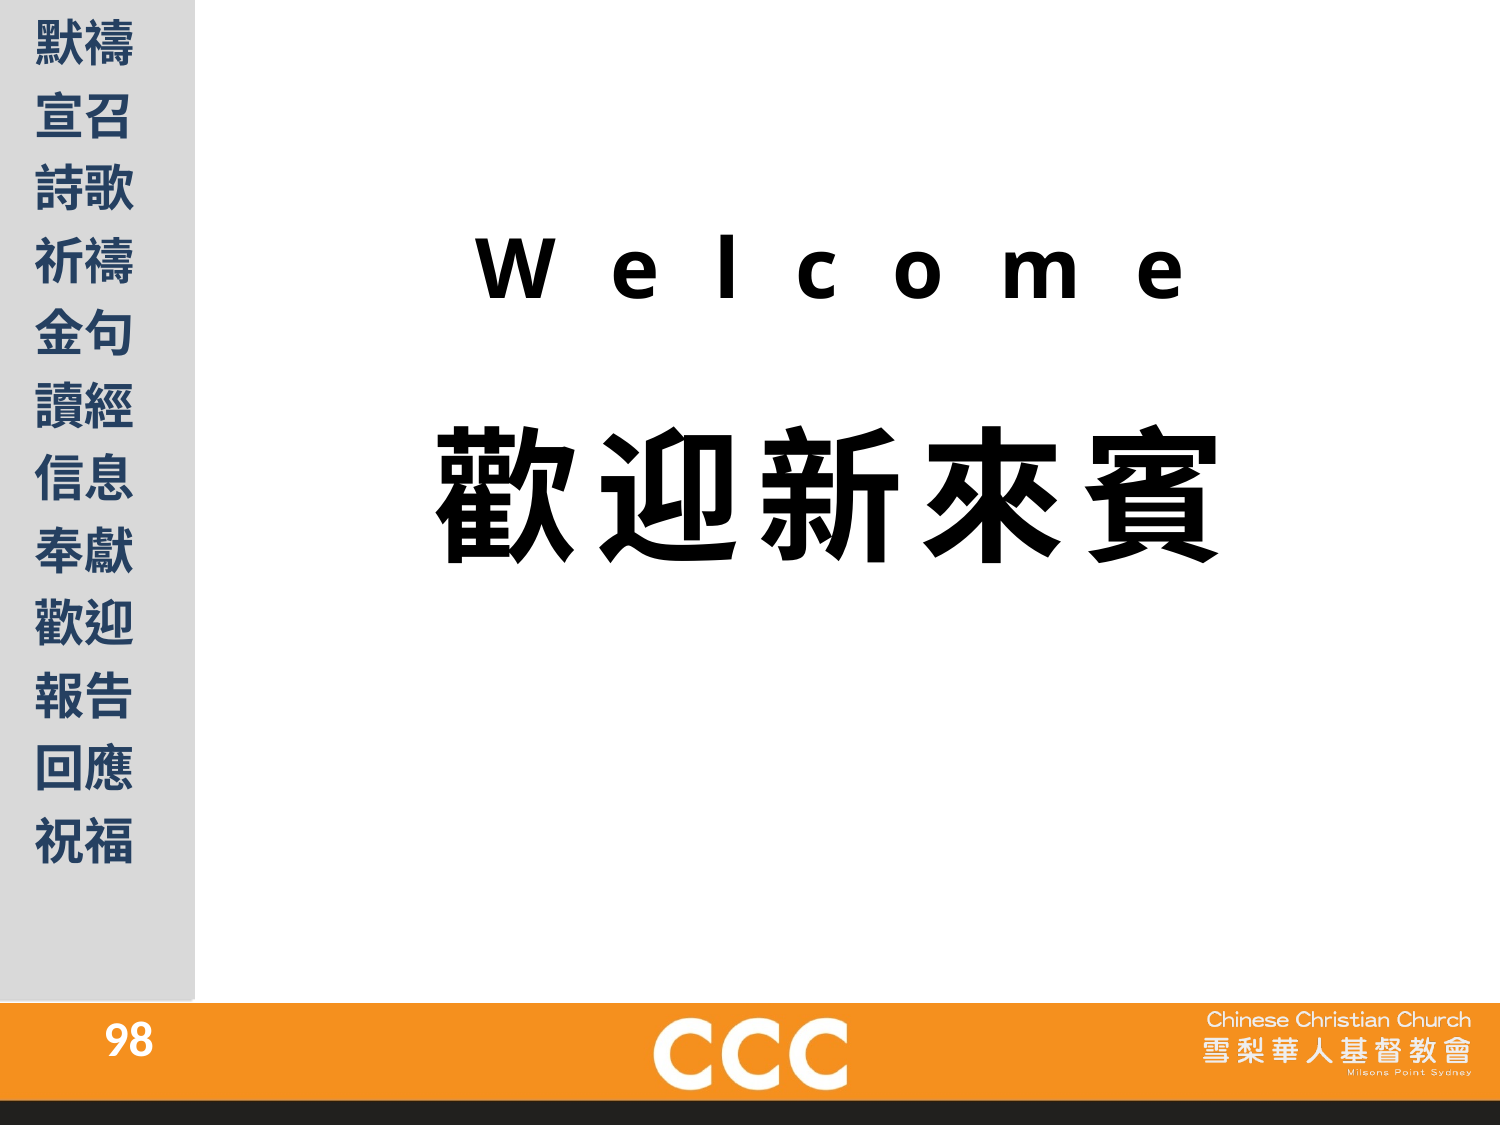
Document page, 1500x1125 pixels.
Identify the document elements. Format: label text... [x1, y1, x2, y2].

text_box 歡迎新來賓 [286, 397, 1375, 587]
picture [0, 1003, 1500, 1125]
slide_number 98 [88, 999, 235, 1073]
text_box W e l c o m e [295, 208, 1366, 323]
